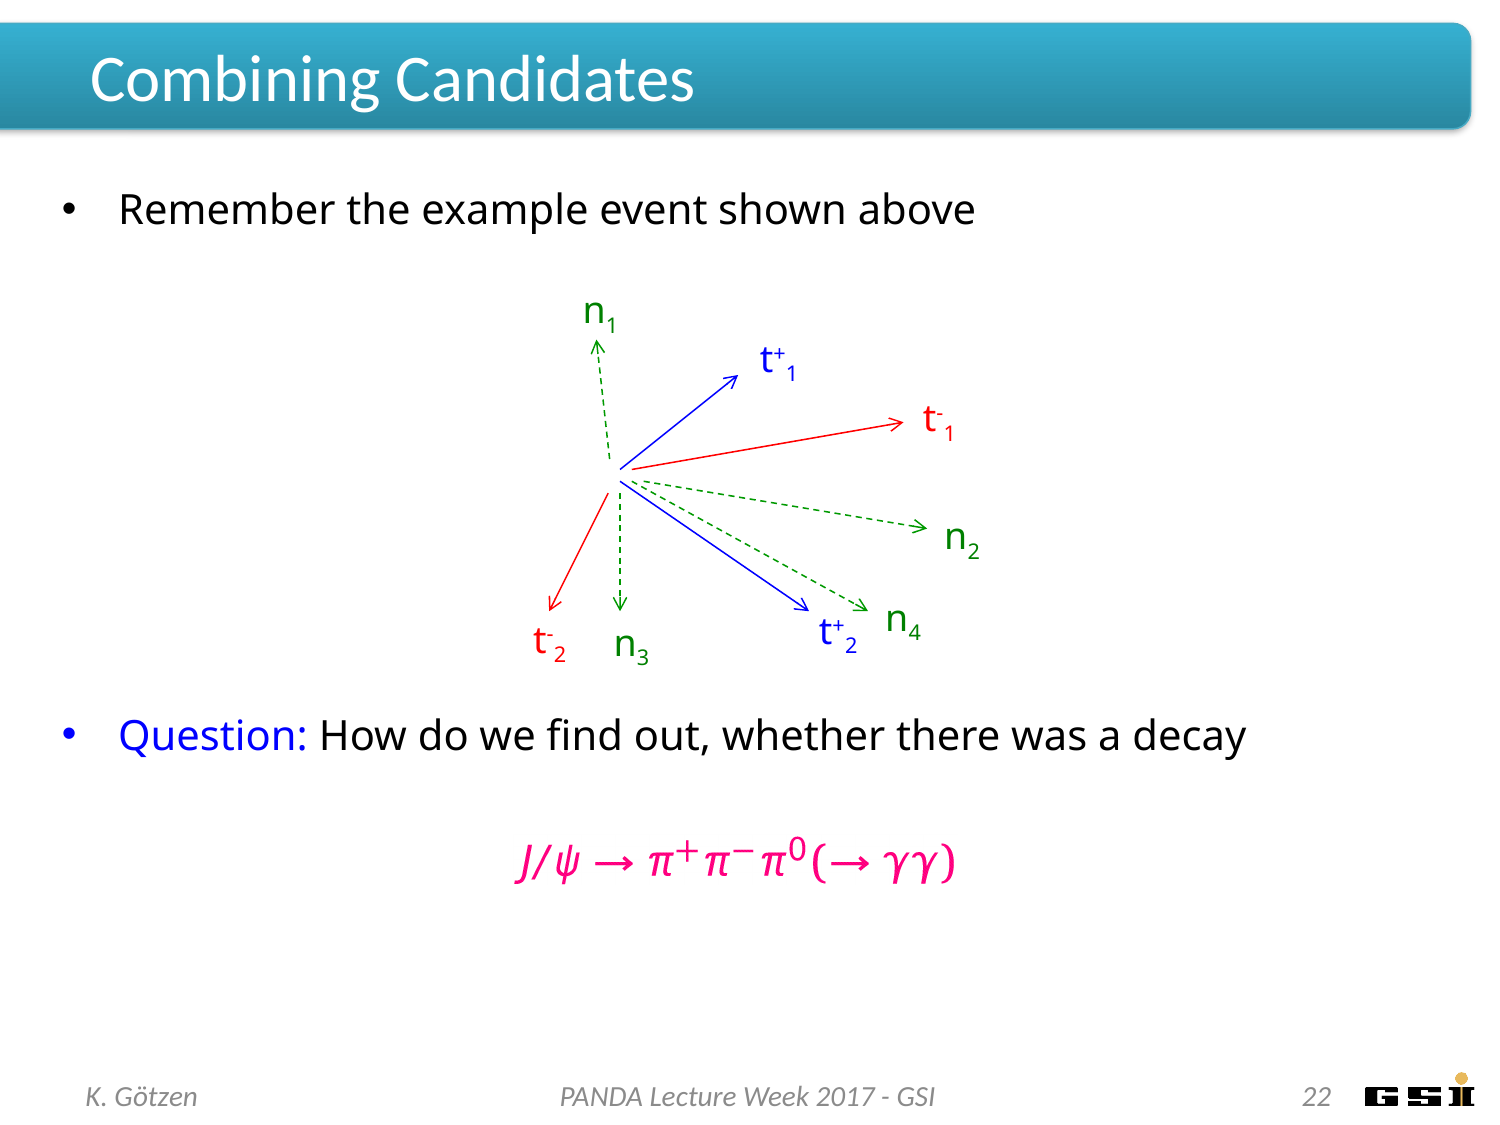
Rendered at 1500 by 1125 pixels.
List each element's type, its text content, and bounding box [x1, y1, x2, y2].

footer PANDA Lecture Week 2017 - GSI [454, 1065, 1041, 1125]
title Combining Candidates [75, 27, 1425, 123]
picture [1363, 1066, 1482, 1108]
slide_number 22 [1125, 1065, 1347, 1125]
slide_number K. Götzen [70, 1065, 421, 1125]
list Remember the example event shown above Question: How do we find out, whether there was a decay [46, 175, 1454, 1043]
picture [513, 833, 958, 885]
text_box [513, 278, 998, 672]
